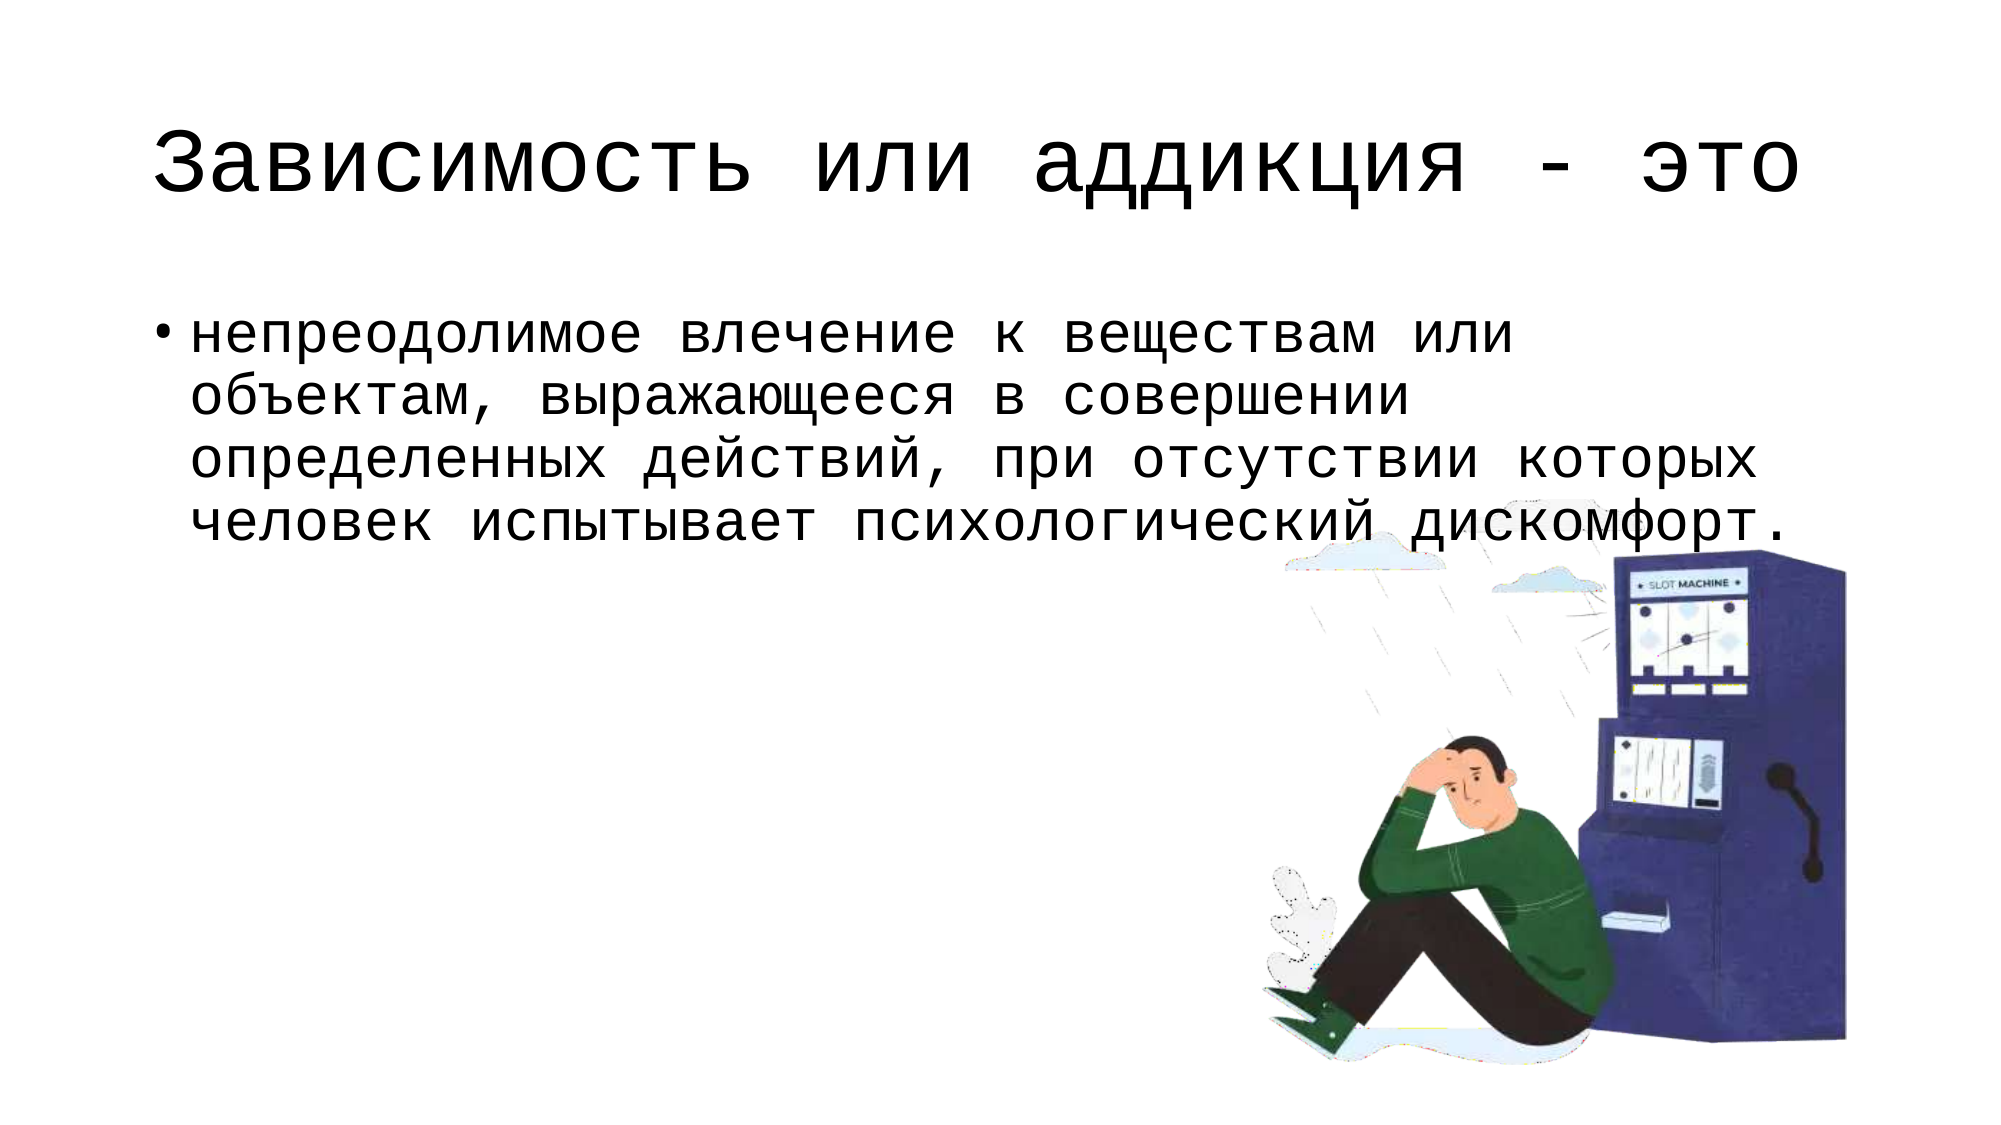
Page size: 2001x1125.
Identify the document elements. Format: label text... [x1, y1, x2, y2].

text_box непреодолимое влечение к веществам или объектам, выражающееся в совершении определенных действий, при отсутствии которых человек испытывает психологический дискомфорт. [150, 292, 1799, 554]
title Зависимость или аддикция - это [150, 98, 1804, 288]
picture [1262, 499, 1848, 1065]
